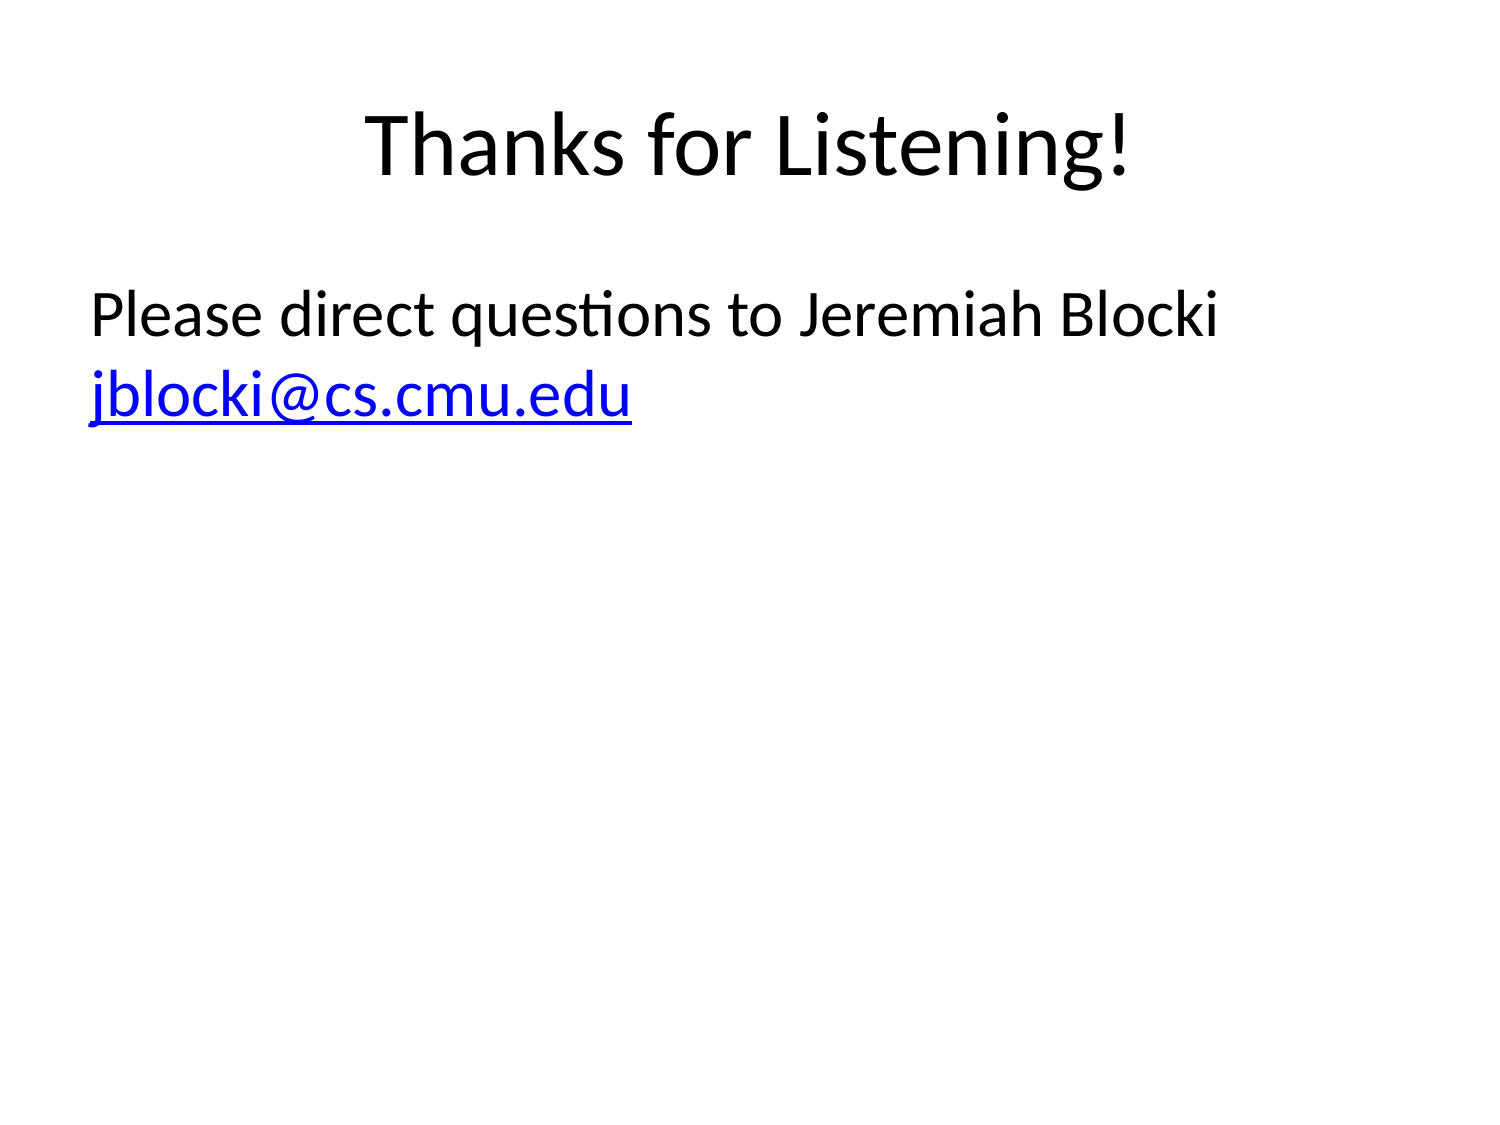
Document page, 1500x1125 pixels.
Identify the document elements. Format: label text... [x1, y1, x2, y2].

list Please direct questions to Jeremiah Blocki jblocki@cs.cmu.edu [75, 262, 1425, 1005]
title Thanks for Listening! [75, 45, 1425, 233]
